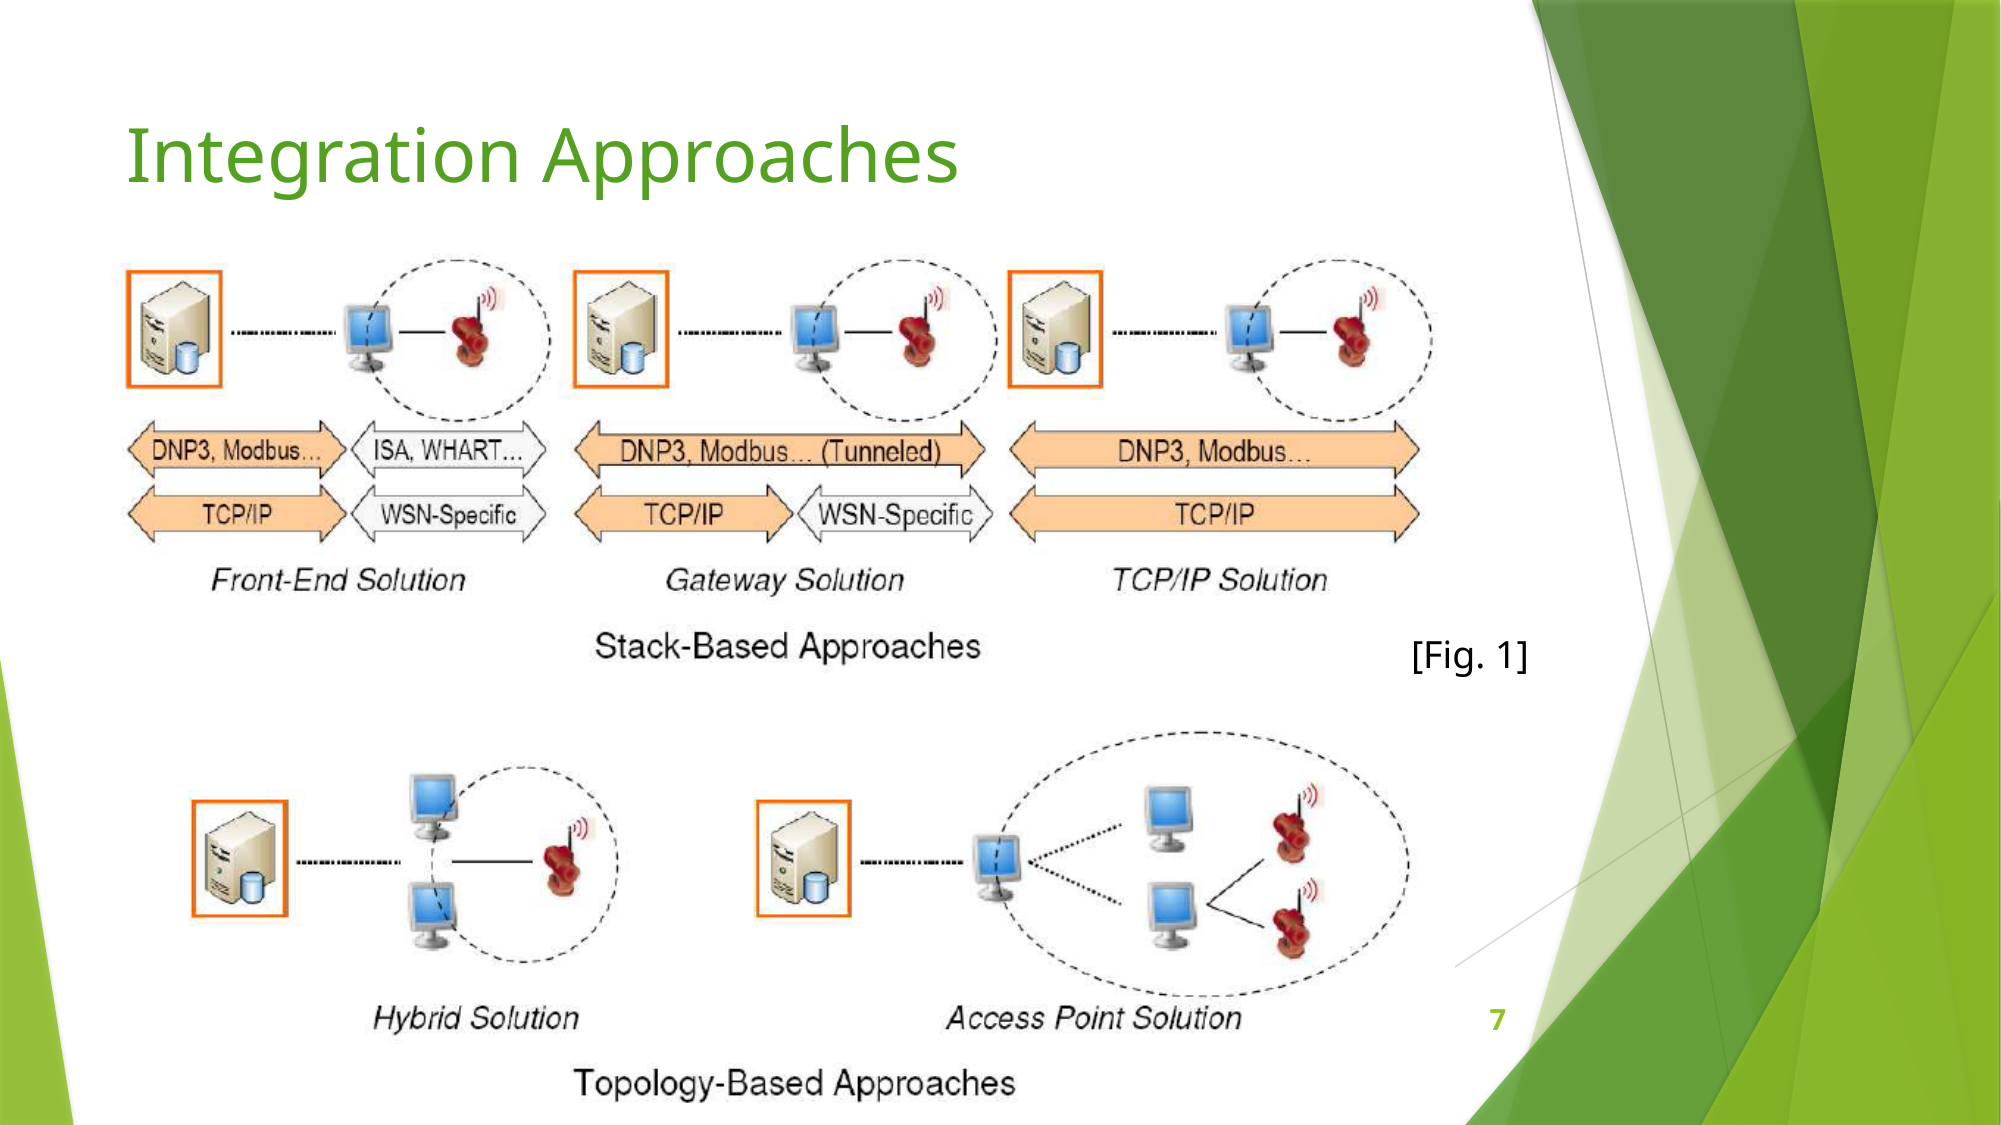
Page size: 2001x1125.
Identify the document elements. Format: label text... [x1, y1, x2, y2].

slide_number 7 [1458, 991, 1522, 1051]
text_box [Fig. 1] [1458, 623, 1595, 683]
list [110, 235, 1455, 1125]
title Integration Approaches [111, 99, 1522, 317]
